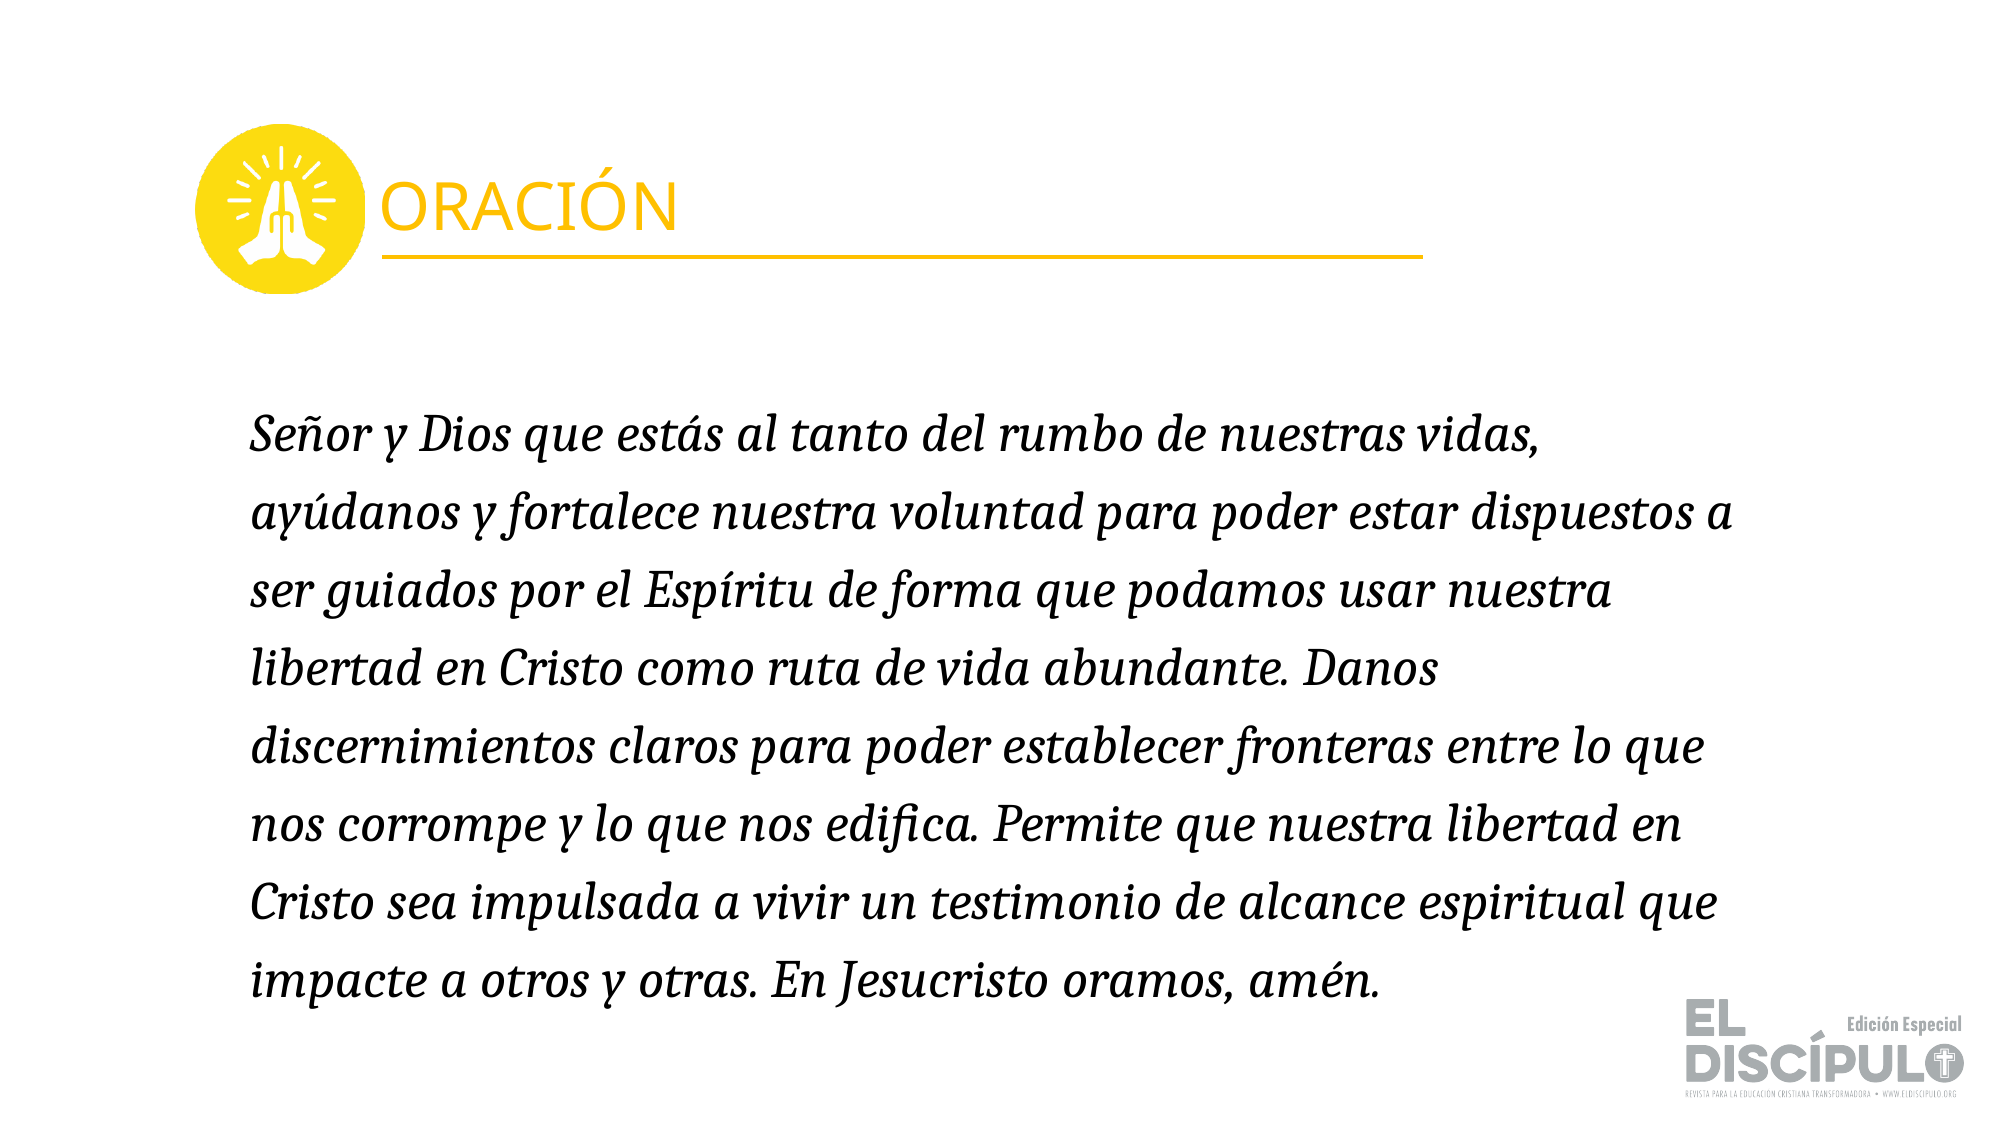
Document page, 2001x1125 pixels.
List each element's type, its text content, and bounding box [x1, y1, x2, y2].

text_box Señor y Dios que estás al tanto del rumbo de nuestras vidas, ayúdanos y fortalece nuestra voluntad para poder estar dispuestos a ser guiados por el Espíritu de forma que podamos usar nuestra libertad en Cristo como ruta de vida abundante. Danos discernimientos claros para poder establecer fronteras entre lo que nos corrompe y lo que nos edifica. Permite que nuestra libertad en Cristo sea impulsada a vivir un testimonio de alcance espiritual que impacte a otros y otras. En Jesucristo oramos, amén. [242, 375, 1758, 1017]
picture [1685, 999, 1965, 1100]
picture [195, 124, 365, 294]
title ORACIÓN [370, 160, 876, 258]
